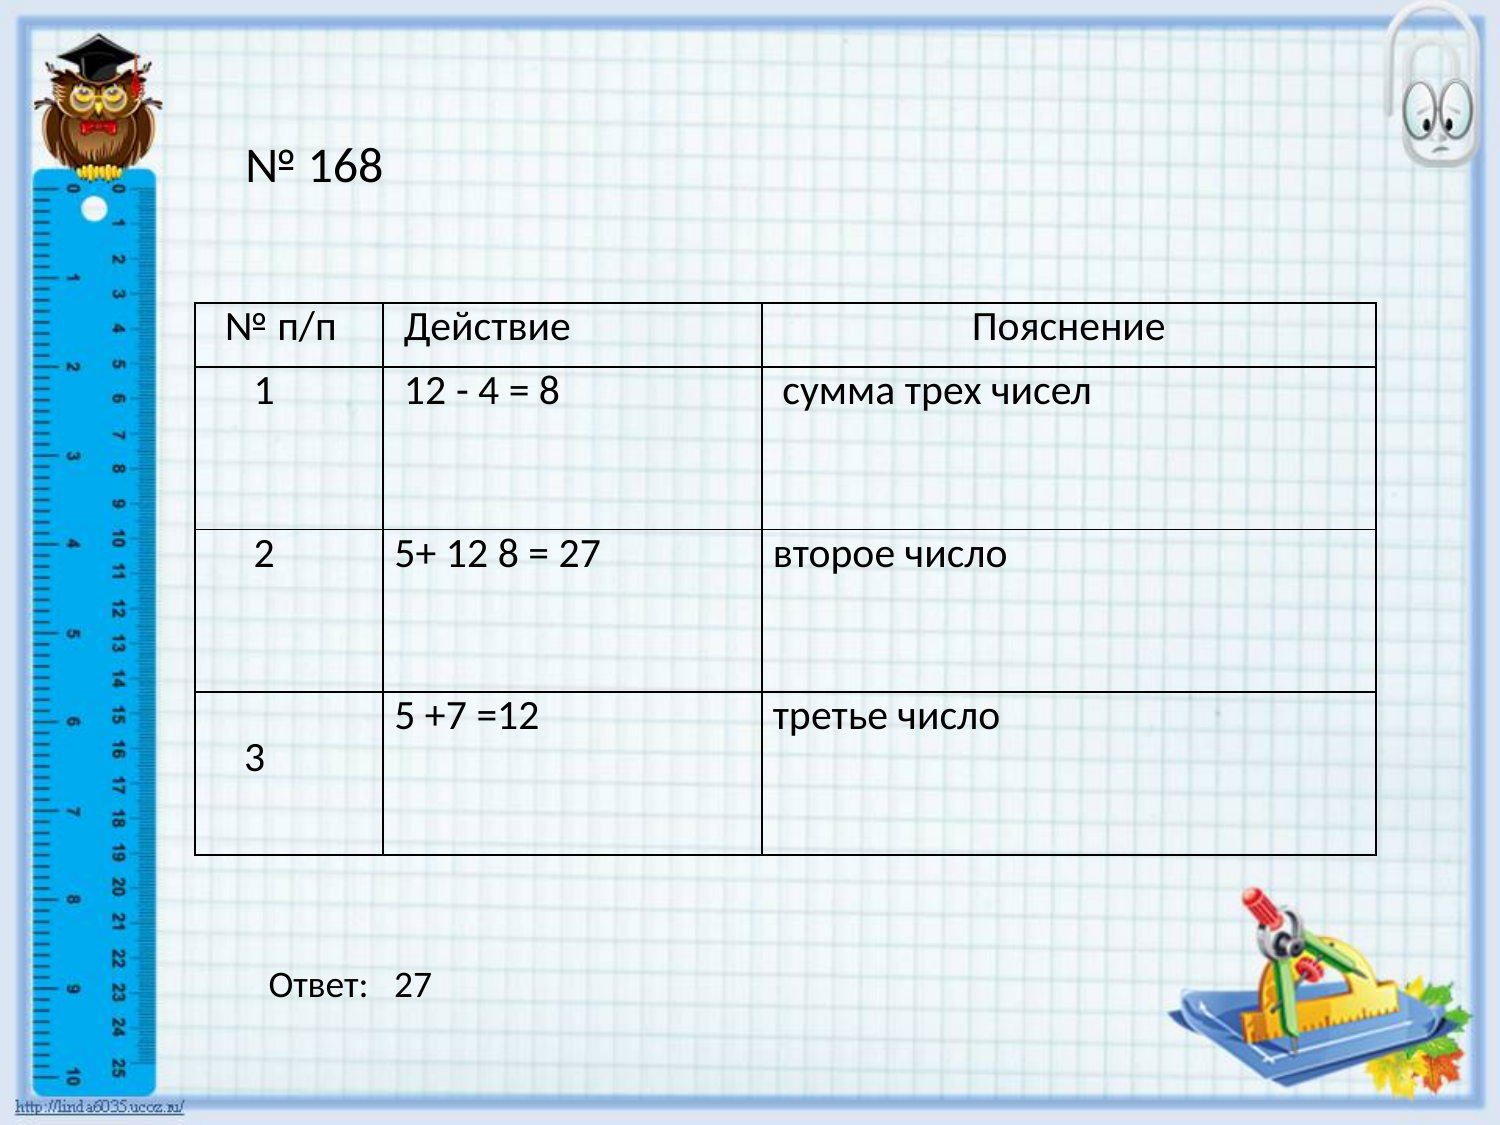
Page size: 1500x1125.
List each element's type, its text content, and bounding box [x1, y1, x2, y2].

picture [0, 0, 1500, 1125]
list № 168 [230, 125, 1425, 994]
